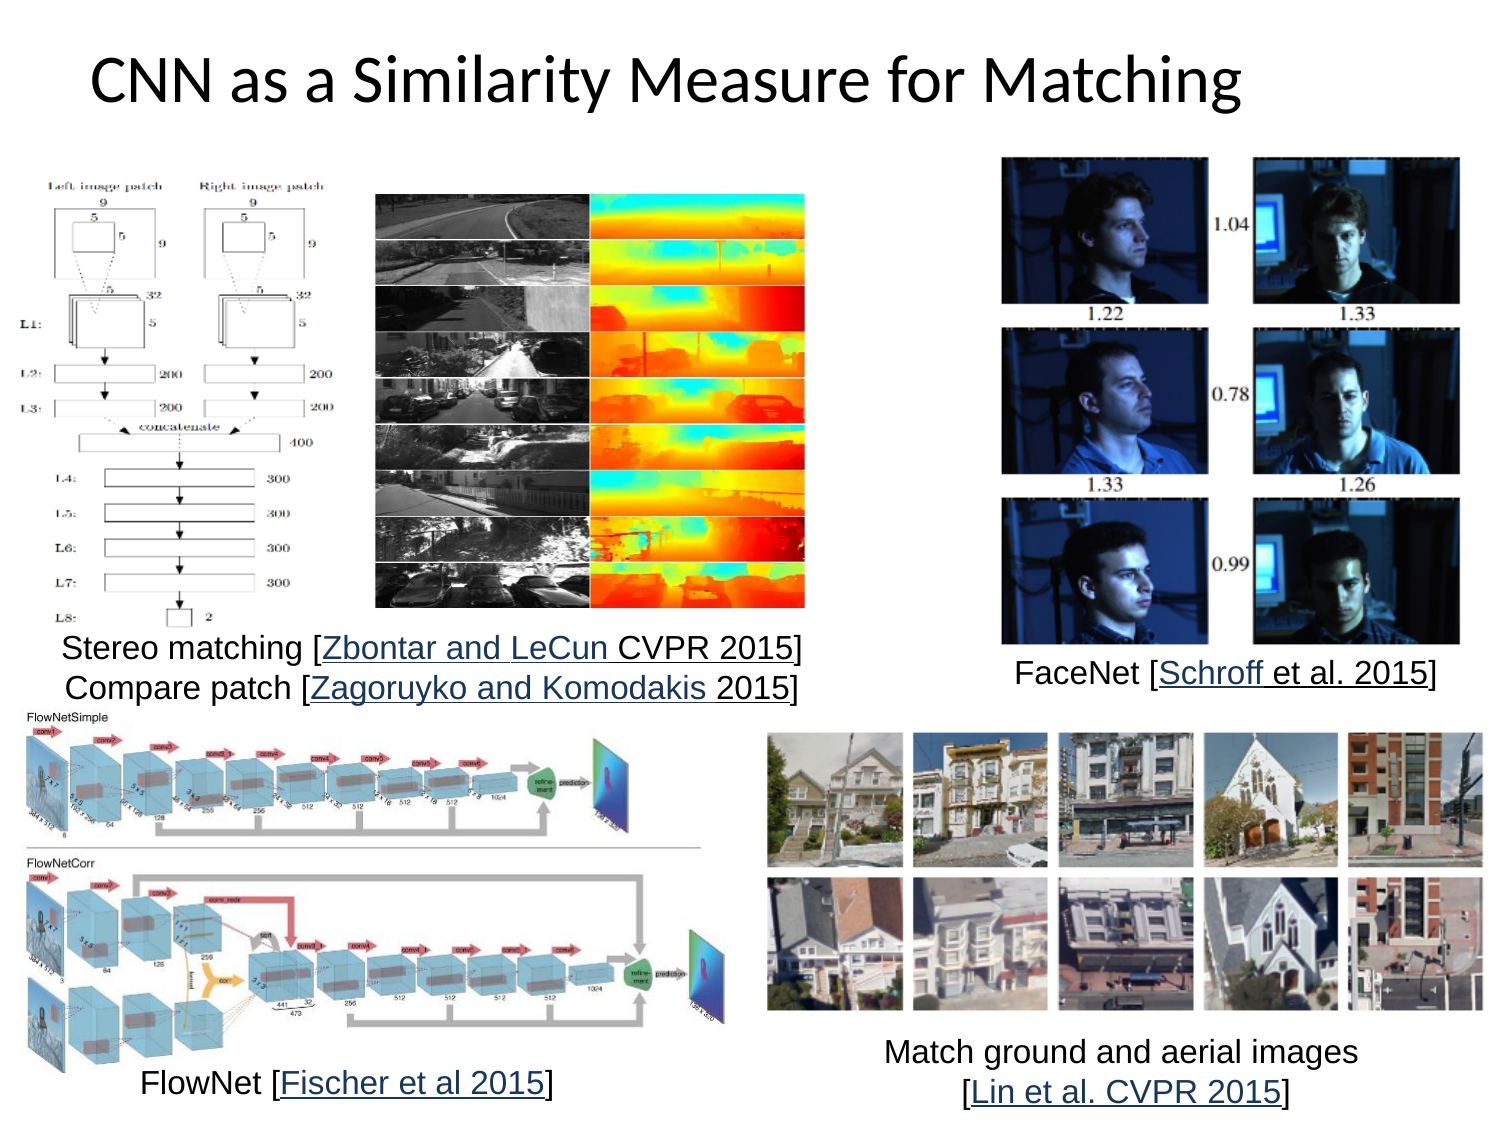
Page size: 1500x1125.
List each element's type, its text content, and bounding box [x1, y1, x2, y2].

picture [11, 176, 347, 629]
text_box Stereo matching [Zbontar and LeCun CVPR 2015] Compare patch [Zagoruyko and Komodakis 2015] [37, 618, 827, 714]
picture [766, 730, 1487, 1016]
title CNN as a Similarity Measure for Matching [75, 0, 1425, 150]
picture [999, 152, 1464, 650]
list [374, 192, 806, 610]
text_box Match ground and aerial images [Lin et al. CVPR 2015] [863, 1023, 1389, 1118]
picture [20, 708, 729, 1076]
text_box FaceNet [Schroff et al. 2015] [999, 643, 1500, 699]
text_box FlowNet [Fischer et al 2015] [124, 1054, 817, 1109]
